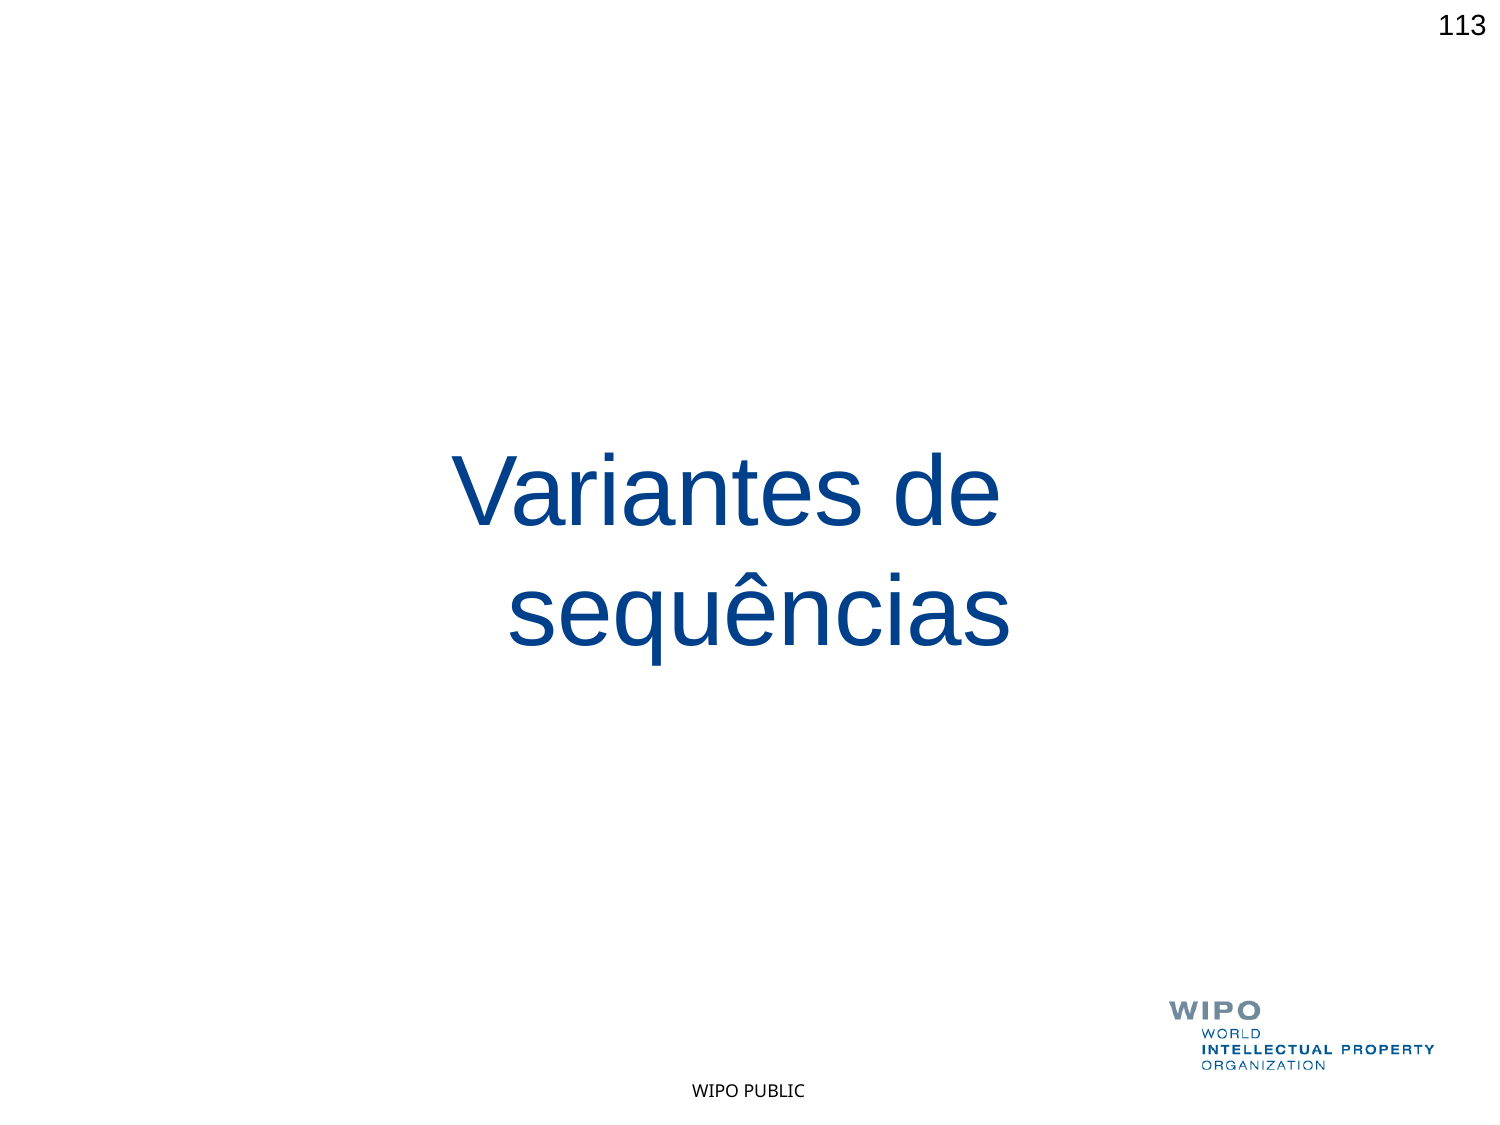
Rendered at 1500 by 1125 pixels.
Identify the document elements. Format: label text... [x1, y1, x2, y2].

footer WIPO PUBLIC [689, 1078, 811, 1125]
text_box 113 [1436, 4, 1487, 42]
title Variantes de sequências [449, 423, 1016, 666]
picture [1169, 1000, 1434, 1070]
